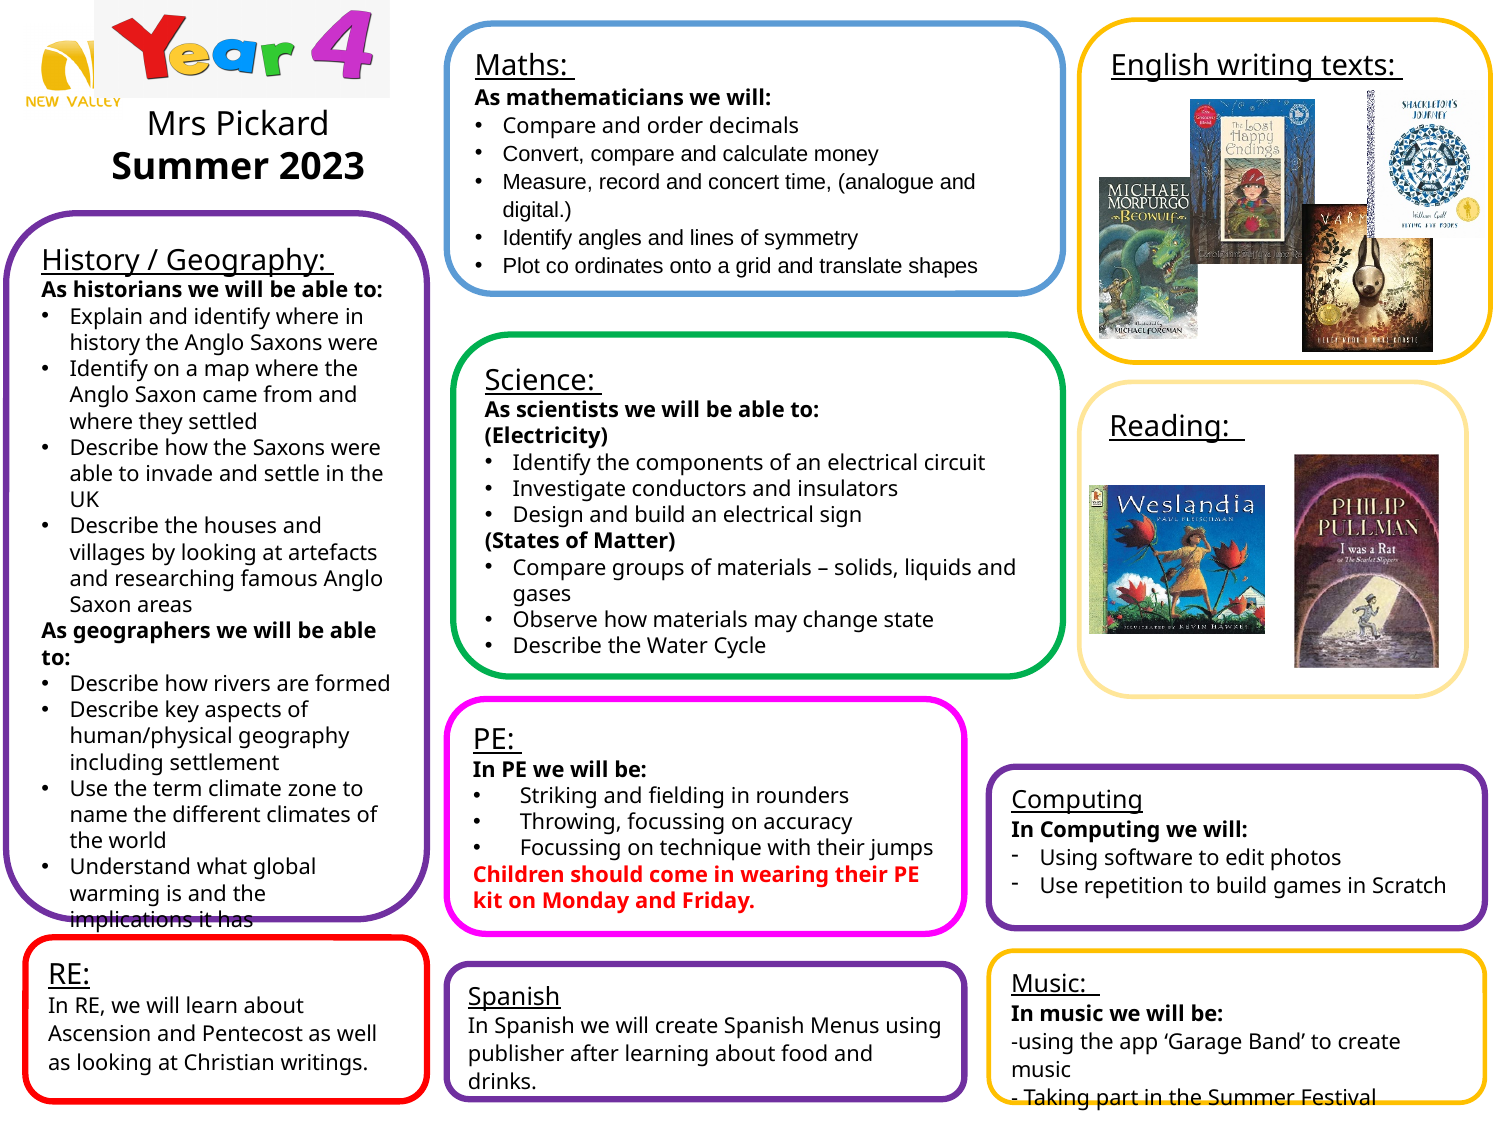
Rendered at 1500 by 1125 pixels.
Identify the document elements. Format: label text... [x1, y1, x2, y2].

picture [23, 0, 390, 121]
text_box Computing In Computing we will: Using software to edit photos Use repetition to build games in Scratch [986, 764, 1487, 931]
picture [1089, 485, 1265, 635]
text_box Mrs Pickard Summer 2023 [0, 94, 502, 195]
text_box Music: In music we will be: -using the app ‘Garage Band’ to create music - Taking part in the Summer Festival [986, 948, 1487, 1105]
text_box Maths: As mathematicians we will: Compare and order decimals Convert, compare and calculate money Measure, record and concert time, (analogue and digital.) Identify angles and lines of symmetry Plot co ordinates onto a grid and translate shapes [444, 21, 1066, 296]
text_box Reading: [1077, 379, 1469, 699]
text_box English writing texts: [1077, 17, 1493, 365]
picture [1294, 454, 1439, 668]
text_box RE: In RE, we will learn about Ascension and Pentecost as well as looking at Christian writings. [23, 935, 430, 1104]
text_box PE: In PE we will be: Striking and fielding in rounders Throwing, focussing on accuracy Focussing on technique with their jumps Children should come in wearing their PE kit on Monday and Friday. [444, 696, 967, 936]
picture [1098, 90, 1486, 352]
text_box History / Geography: As historians we will be able to: Explain and identify where in history the Anglo Saxons were Identify on a map where the Anglo Saxon came from and where they settled Describe how the Saxons were able to invade and settle in the UK Describe the houses and villages by looking at artefacts and researching famous Anglo Saxon areas As geographers we will be able to: Describe how rivers are formed Describe key aspects of human/physical geography including settlement Use the term climate zone to name the different climates of the world Understand what global warming is and the implications it has [3, 211, 430, 922]
text_box Science: As scientists we will be able to: (Electricity) Identify the components of an electrical circuit Investigate conductors and insulators Design and build an electrical sign (States of Matter) Compare groups of materials – solids, liquids and gases Observe how materials may change state Describe the Water Cycle [451, 332, 1066, 679]
text_box Spanish In Spanish we will create Spanish Menus using publisher after learning about food and drinks. [444, 961, 967, 1102]
